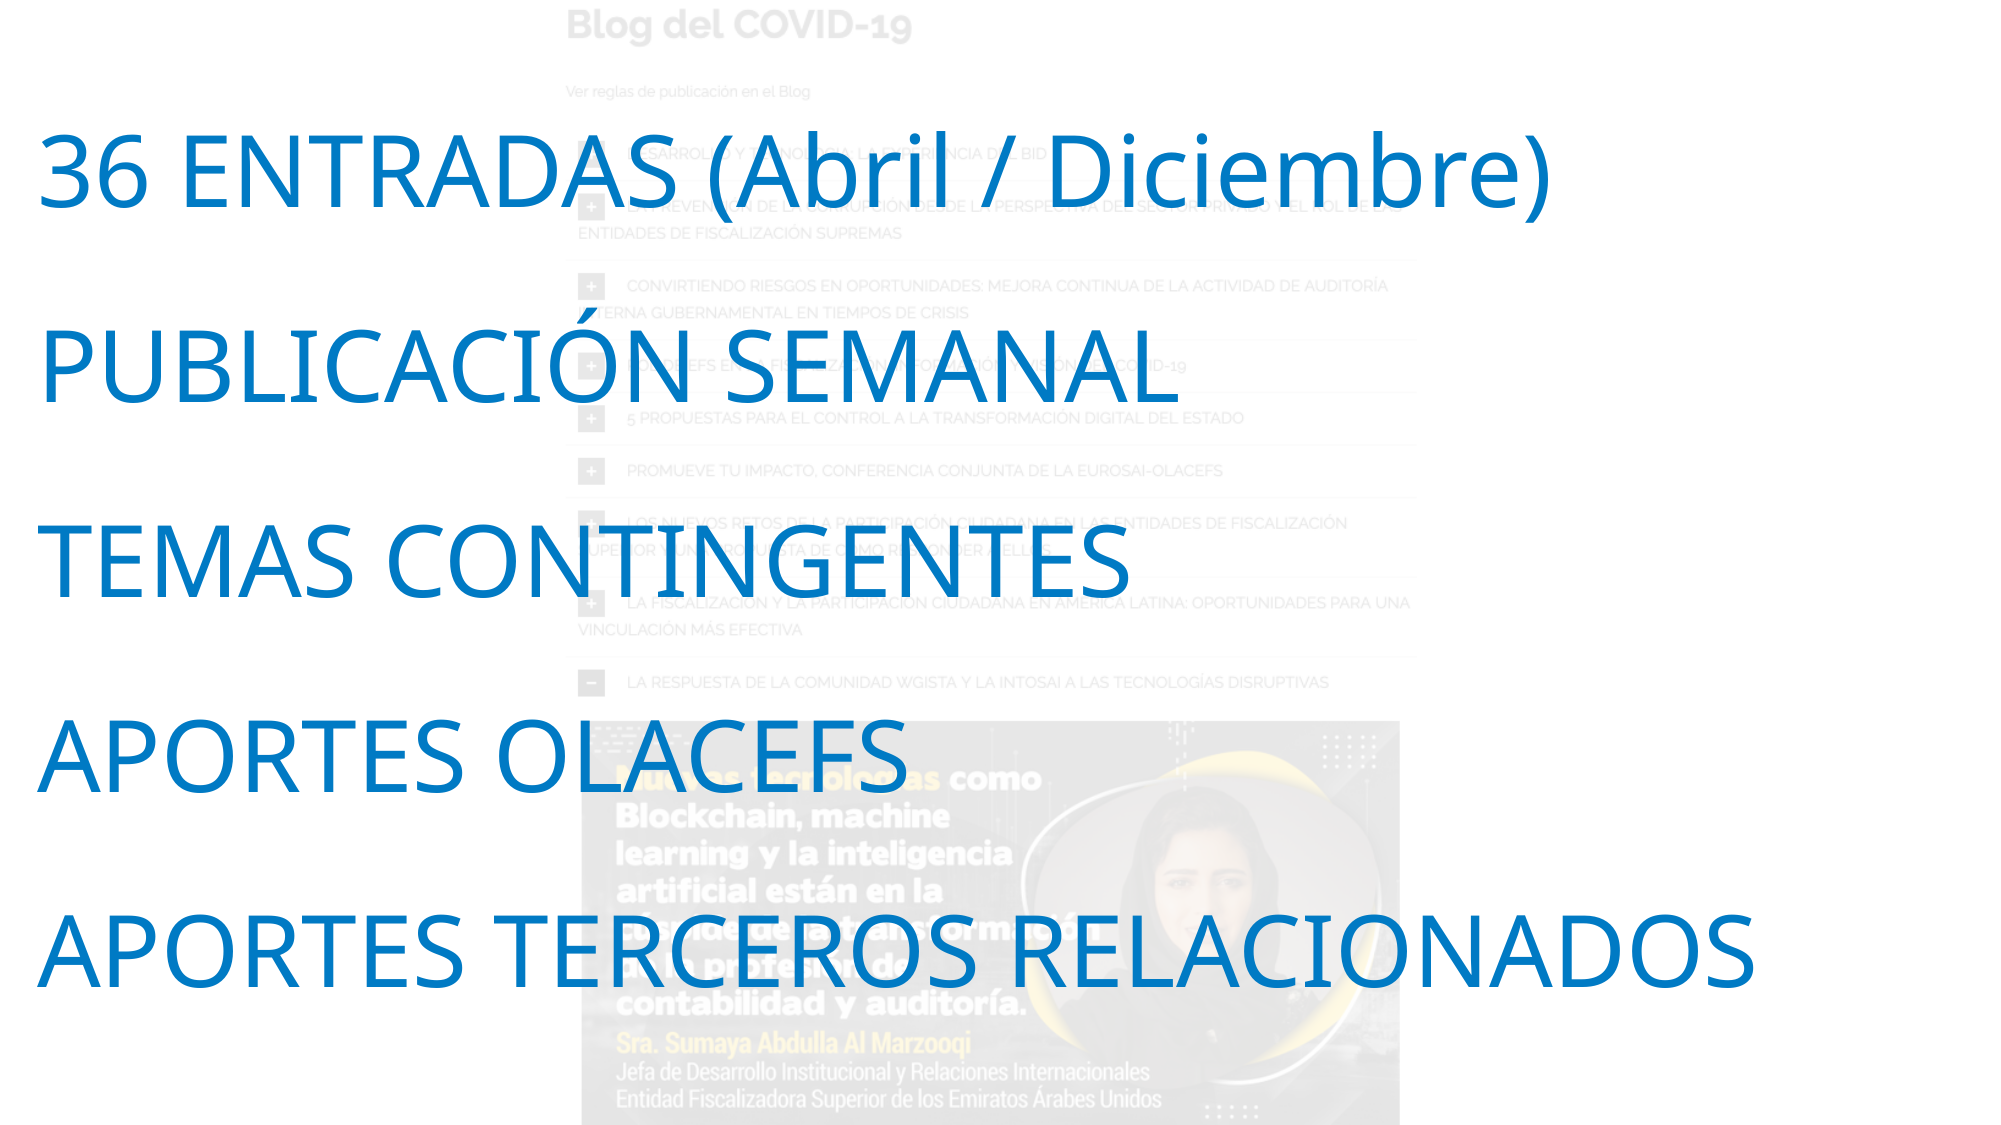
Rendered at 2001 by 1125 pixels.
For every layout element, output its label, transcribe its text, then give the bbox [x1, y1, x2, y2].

text_box 36 ENTRADAS (Abril / Diciembre) PUBLICACIÓN SEMANAL TEMAS CONTINGENTES APORTES OLACEFS APORTES TERCEROS RELACIONADOS [1439, 100, 1776, 1015]
picture [560, 0, 1439, 1125]
text_box 36 ENTRADAS (Abril / Diciembre) PUBLICACIÓN SEMANAL TEMAS CONTINGENTES APORTES OLACEFS APORTES TERCEROS RELACIONADOS [0, 100, 560, 1015]
